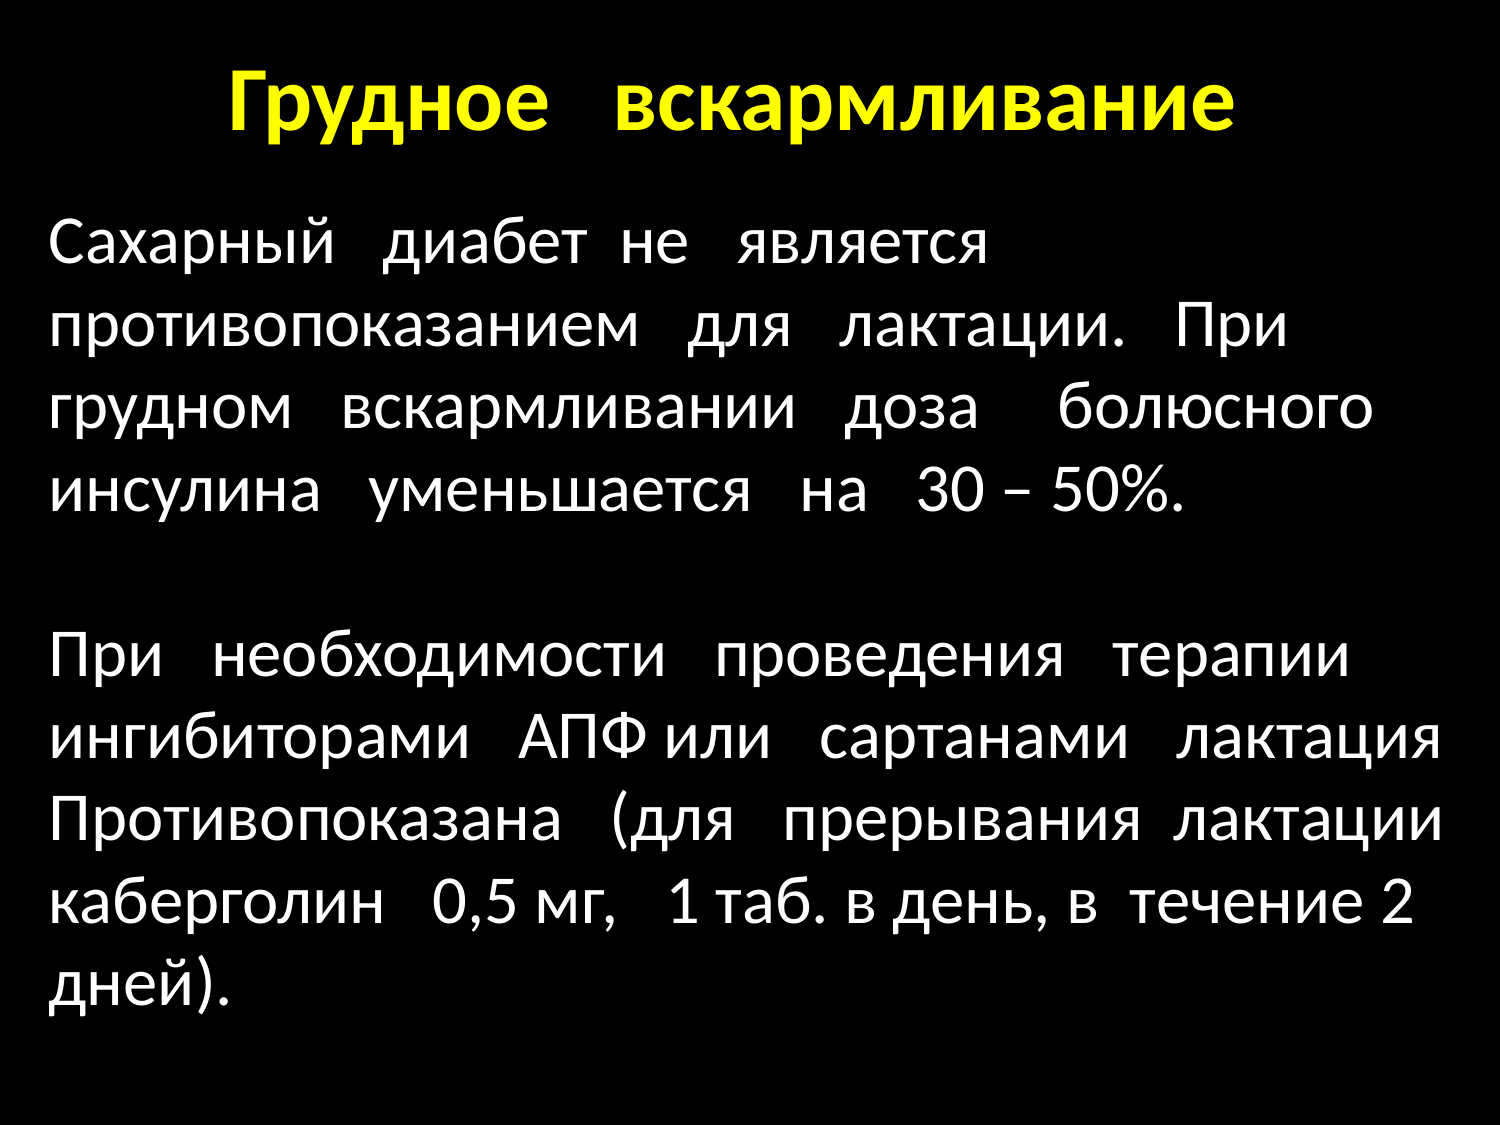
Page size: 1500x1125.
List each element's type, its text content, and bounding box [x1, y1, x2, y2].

title Грудное вскармливание [46, 23, 1421, 164]
list Сахарный диабет не является противопоказанием для лактации. При грудном вскармливании доза болюсного инсулина уменьшается на 30 – 50%. При необходимости проведения терапии ингибиторами АПФ или сартанами лактация Противопоказана (для прерывания лактации каберголин 0,5 мг, 1 таб. в день, в течение 2 дней). [33, 187, 1477, 1090]
